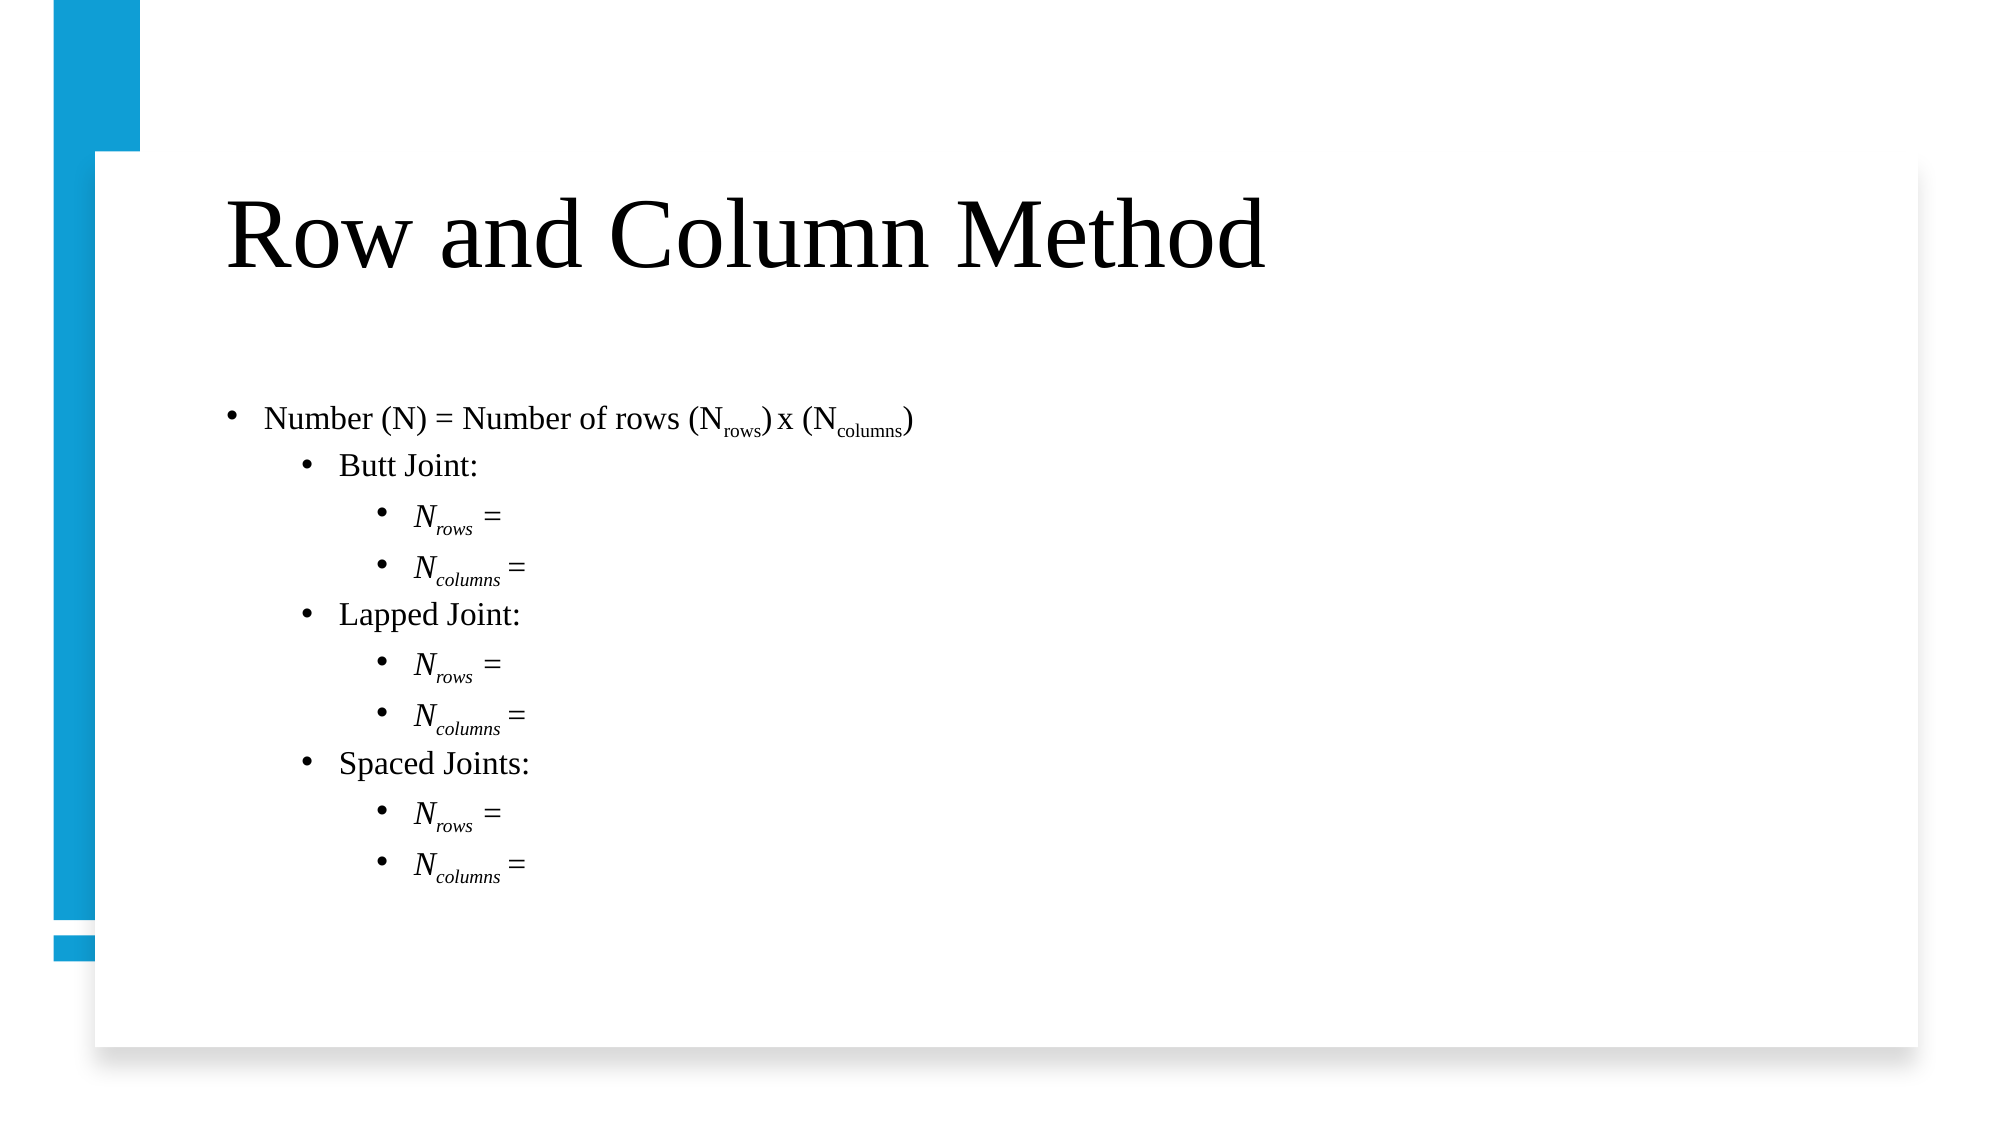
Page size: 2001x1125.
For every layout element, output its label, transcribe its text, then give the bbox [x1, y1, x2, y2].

title Row and Column Method [210, 203, 1827, 417]
text_box [0, 0, 2000, 1125]
text_box [93, 150, 1919, 1049]
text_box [0, 436, 578, 525]
